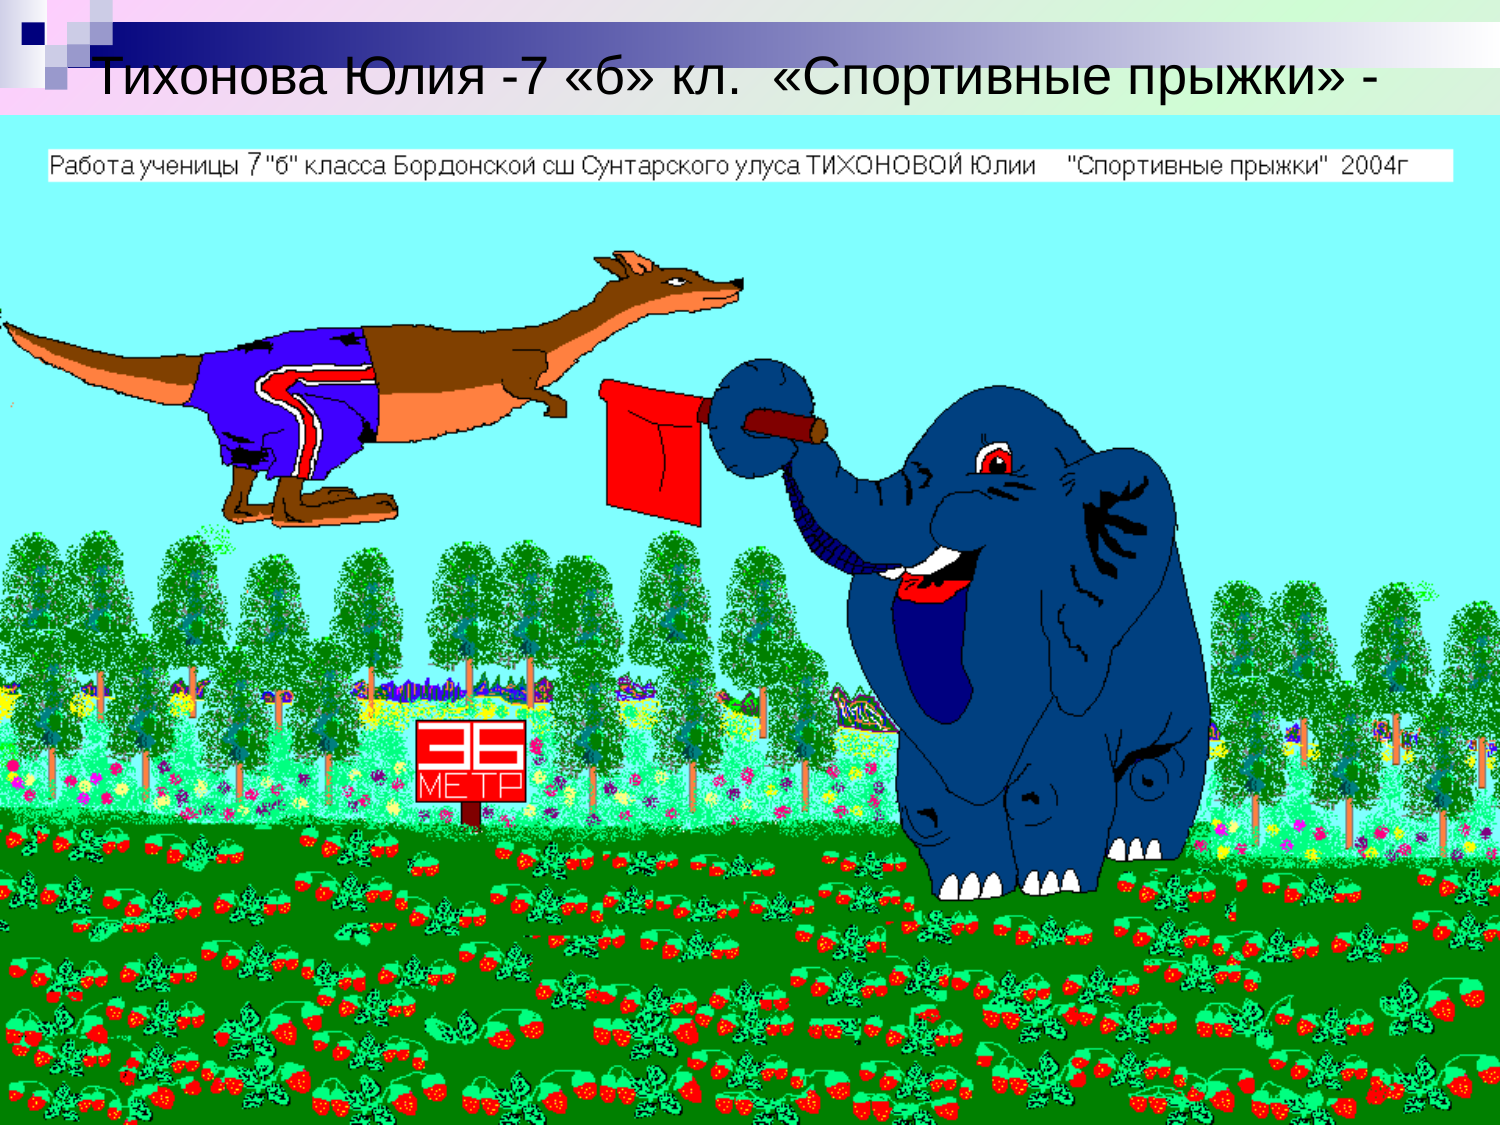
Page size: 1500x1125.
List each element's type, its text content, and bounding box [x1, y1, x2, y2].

picture [0, 115, 1500, 1125]
title Тихонова Юлия -7 «б» кл. «Спортивные прыжки» - [76, 30, 1428, 113]
